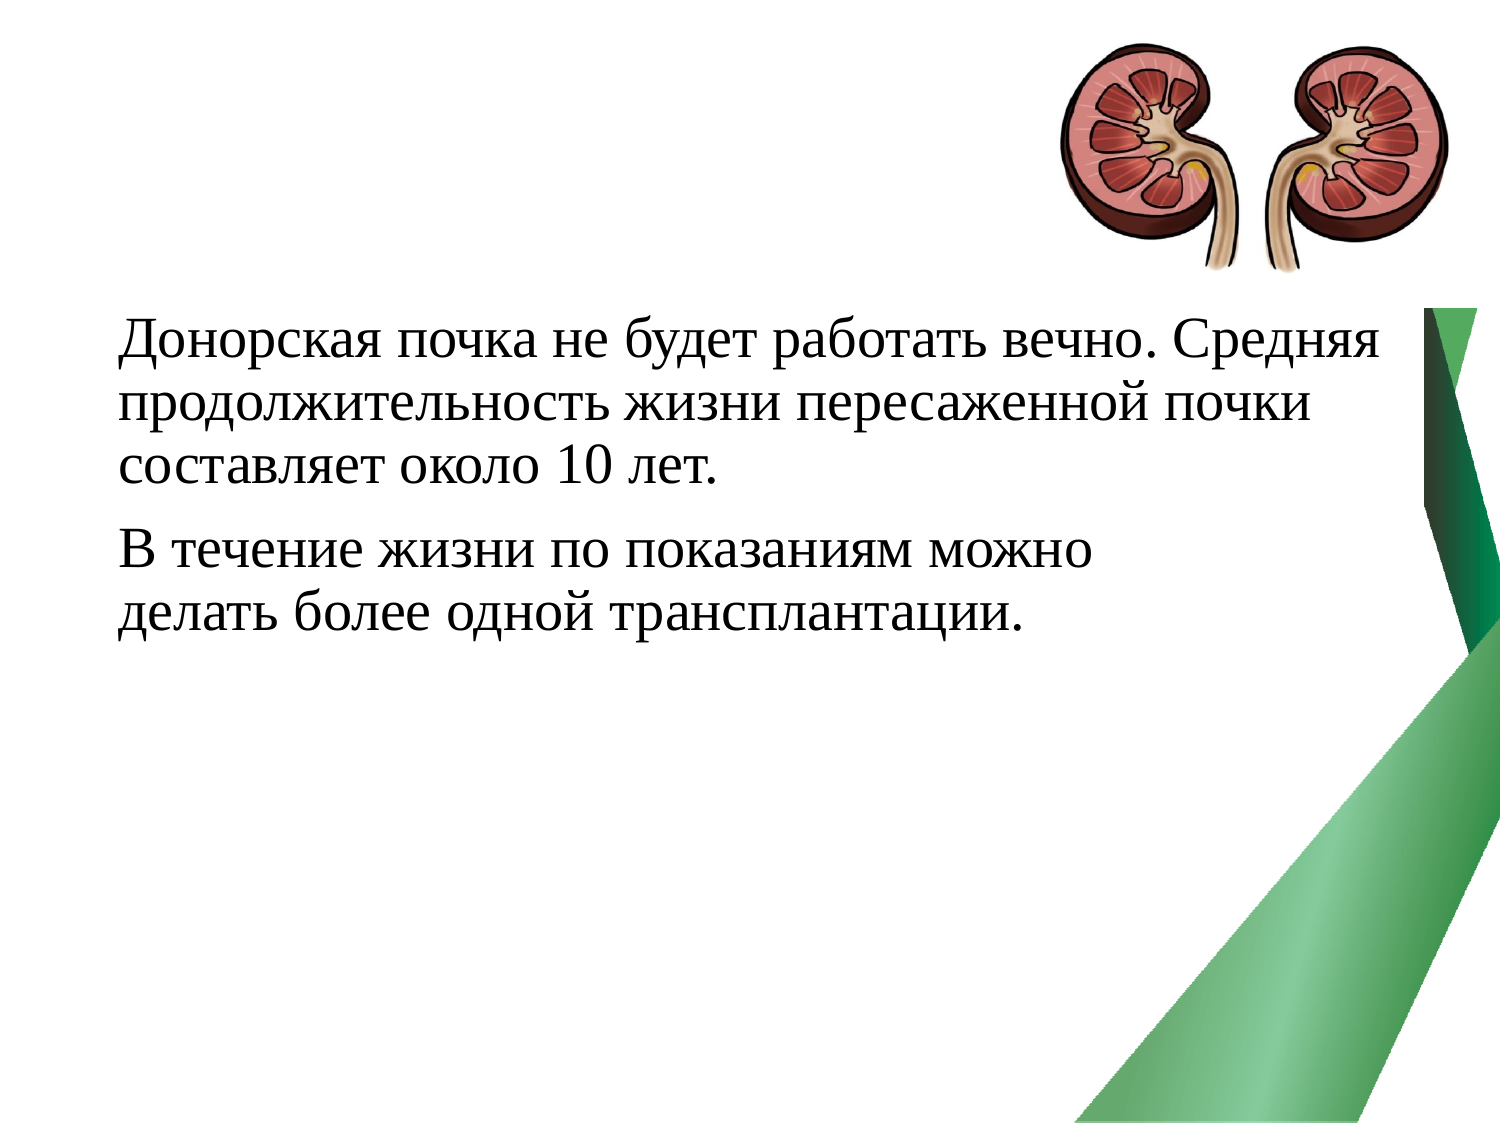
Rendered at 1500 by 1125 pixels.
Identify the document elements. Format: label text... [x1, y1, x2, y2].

list Донорская почка не будет работать вечно. Средняя продолжительность жизни пересаженной почки составляет около 10 лет. В течение жизни по показаниям можно делать более одной трансплантации. [103, 299, 1397, 1014]
picture [1003, 0, 1500, 1125]
